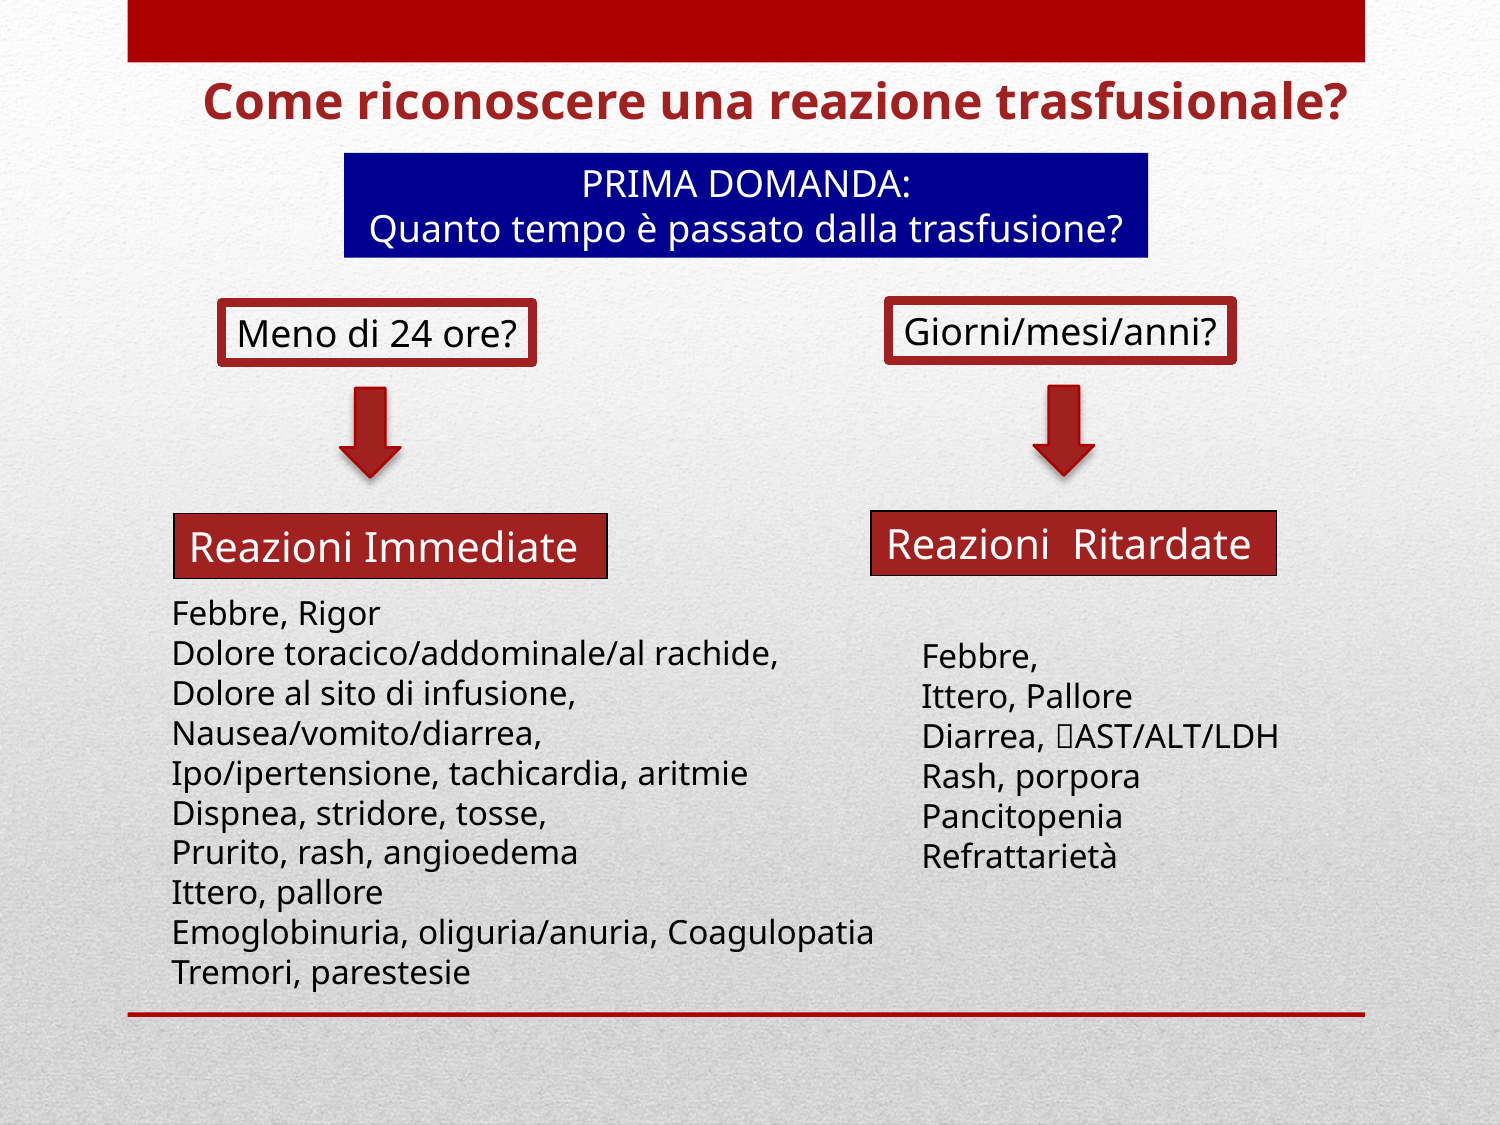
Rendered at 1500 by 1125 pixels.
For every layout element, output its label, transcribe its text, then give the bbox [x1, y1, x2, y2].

text_box Giorni/mesi/anni? [888, 300, 1232, 361]
text_box Reazioni Immediate [173, 513, 607, 579]
text_box PRIMA DOMANDA: Quanto tempo è passato dalla trasfusione? [344, 152, 1149, 258]
text_box Meno di 24 ore? [221, 302, 533, 363]
list Come riconoscere una reazione trasfusionale? [187, 0, 1426, 427]
text_box Febbre, Rigor Dolore toracico/addominale/al rachide, Dolore al sito di infusione, Nausea/vomito/diarrea, Ipo/ipertensione, tachicardia, aritmie Dispnea, stridore, tosse, Prurito, rash, angioedema Ittero, pallore Emoglobinuria, oliguria/anuria, Coagulopatia Tremori, parestesie [156, 584, 907, 1039]
text_box Febbre, Ittero, Pallore Diarrea, AST/ALT/LDH Rash, porpora Pancitopenia Refrattarietà [906, 628, 1409, 883]
text_box [1032, 384, 1096, 477]
text_box Reazioni Ritardate [871, 510, 1277, 576]
text_box [338, 386, 402, 479]
